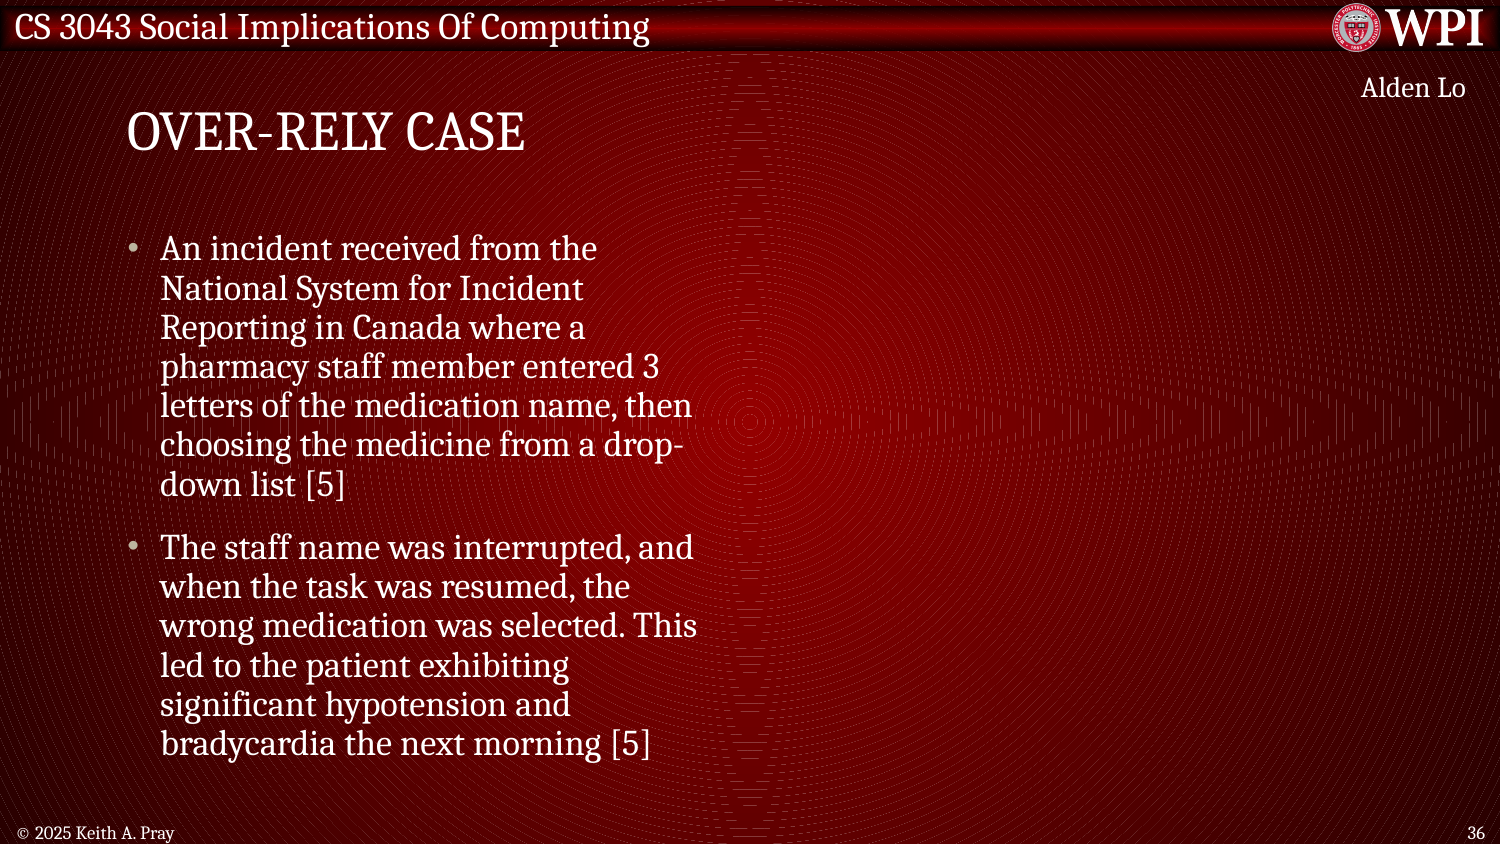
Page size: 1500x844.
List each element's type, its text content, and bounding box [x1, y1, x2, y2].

title Over-rely CASE [112, 59, 1388, 210]
text_box Alden Lo [1123, 61, 1481, 111]
picture [1332, 3, 1483, 52]
footer © 2025 Keith A. Pray [0, 819, 913, 844]
slide_number 36 [1397, 819, 1500, 844]
list An incident received from the National System for Incident Reporting in Canada where a pharmacy staff member entered 3 letters of the medication name, then choosing the medicine from a drop-down list [5] The staff name was interrupted, and when the task was resumed, the wrong medication was selected. This led to the patient exhibiting significant hypotension and bradycardia the next morning [5] [112, 221, 725, 772]
